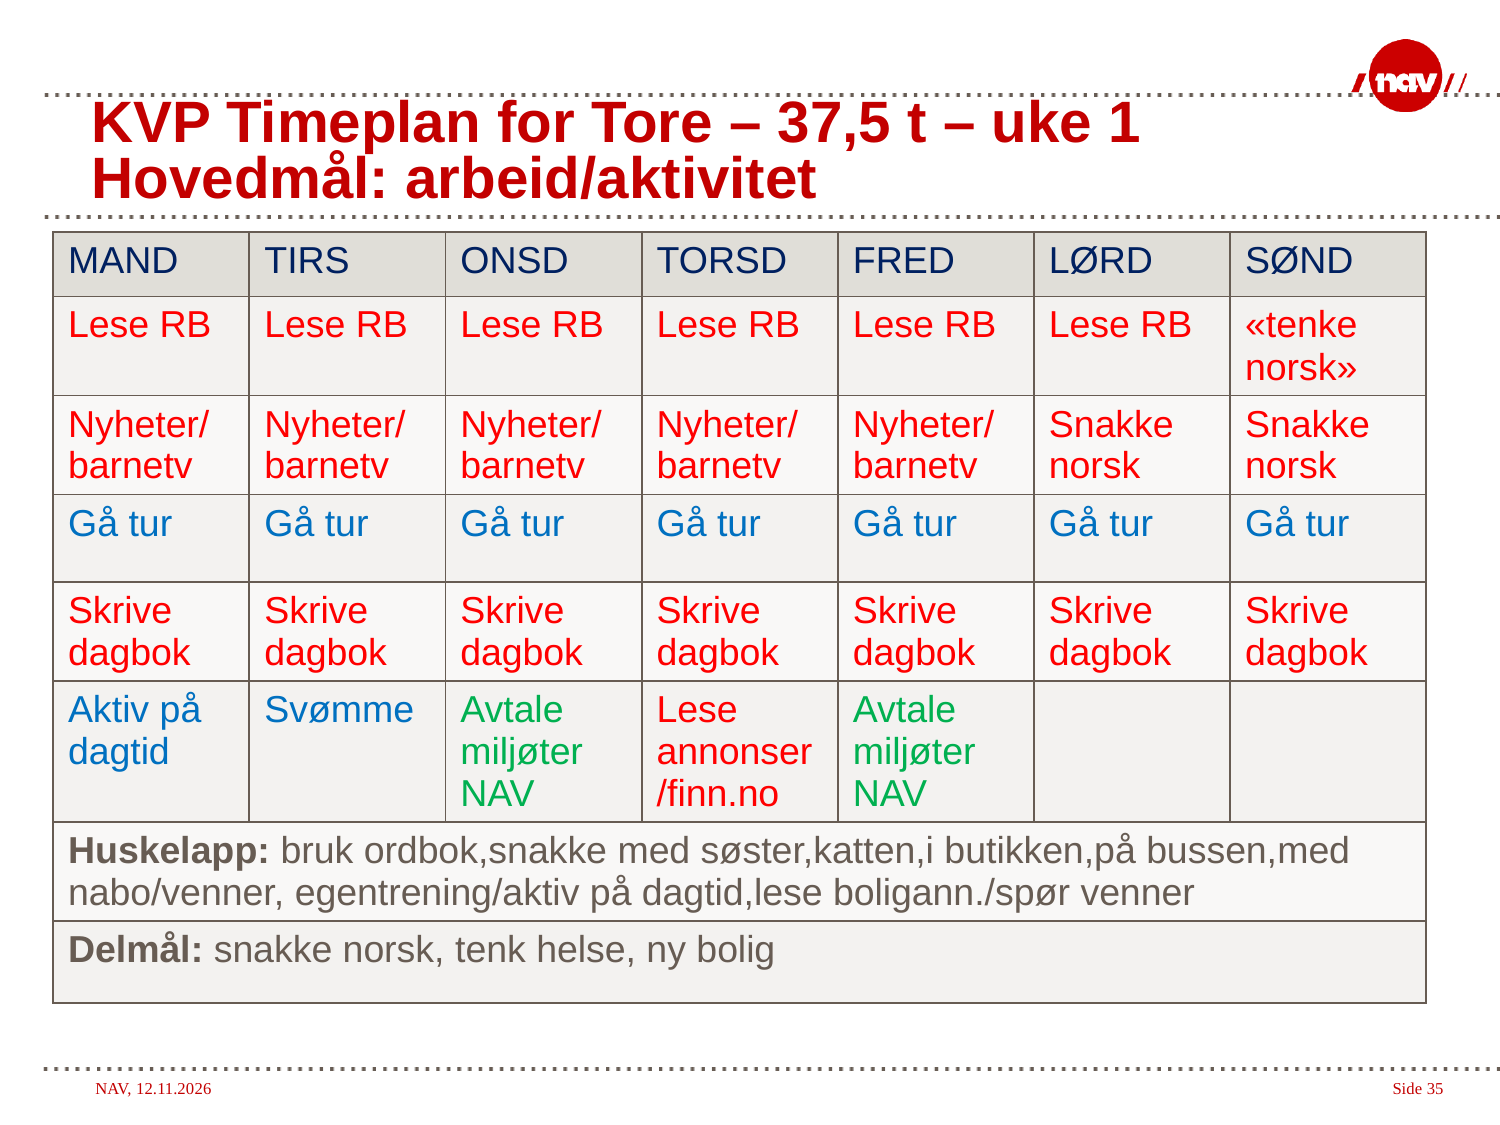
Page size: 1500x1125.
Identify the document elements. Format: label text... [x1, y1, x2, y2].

table_cell Snakke norsk [1231, 396, 1425, 494]
table_header TORSD [643, 233, 837, 296]
table_cell Gå tur [1035, 495, 1229, 581]
table_cell Skrive dagbok [839, 583, 1033, 680]
title KVP Timeplan for Tore – 37,5 t – uke 1 Hovedmål: arbeid/aktivitet [76, 30, 1268, 218]
table_cell Nyheter/ barnetv [839, 396, 1033, 494]
picture [40, 1067, 1500, 1071]
table_cell [1035, 682, 1229, 821]
table_cell Svømme [250, 682, 445, 821]
table_cell Huskelapp: bruk ordbok,snakke med søster,katten,i butikken,på bussen,med nabo/venner, egentrening/aktiv på dagtid,lese boligann./spør venner [54, 823, 1425, 920]
table_cell Gå tur [54, 495, 248, 581]
table_cell Skrive dagbok [1035, 583, 1229, 680]
table_cell Nyheter/ barnetv [446, 396, 641, 494]
table_cell Lese RB [446, 297, 641, 395]
table_cell Lese RB [250, 297, 445, 395]
table_cell Lese RB [1035, 297, 1229, 395]
table_header SØND [1231, 233, 1425, 296]
table_header ONSD [446, 233, 641, 296]
table_cell Nyheter/ barnetv [643, 396, 837, 494]
table_cell Gå tur [446, 495, 641, 581]
table_header TIRS [250, 233, 445, 296]
table_cell Gå tur [839, 495, 1033, 581]
table_cell Skrive dagbok [446, 583, 641, 680]
table_cell Avtale miljøter NAV [839, 682, 1033, 821]
picture [1268, 39, 1500, 112]
table_cell Gå tur [643, 495, 837, 581]
table_cell Gå tur [250, 495, 445, 581]
table_cell Skrive dagbok [643, 583, 837, 680]
table_cell Snakke norsk [1035, 396, 1229, 494]
table_cell Skrive dagbok [250, 583, 445, 680]
table_cell Aktiv på dagtid [54, 682, 248, 821]
table_header MAND [54, 233, 248, 296]
table_cell Lese RB [643, 297, 837, 395]
table_header LØRD [1035, 233, 1229, 296]
picture [41, 93, 76, 97]
picture [41, 215, 1500, 219]
table_cell [1231, 682, 1425, 821]
table_header FRED [839, 233, 1033, 296]
table_cell Nyheter/ barnetv [250, 396, 445, 494]
table_cell Avtale miljøter NAV [446, 682, 641, 821]
table_cell Nyheter/ barnetv [54, 396, 248, 494]
table_cell Lese RB [839, 297, 1033, 395]
table_cell Gå tur [1231, 495, 1425, 581]
table_cell «tenke norsk» [1231, 297, 1425, 395]
table_cell Lese annonser/finn.no [643, 682, 837, 821]
table_cell Lese RB [54, 297, 248, 395]
table_cell Skrive dagbok [54, 583, 248, 680]
table_cell Skrive dagbok [1231, 583, 1425, 680]
table_cell Delmål: snakke norsk, tenk helse, ny bolig [54, 922, 1425, 1002]
